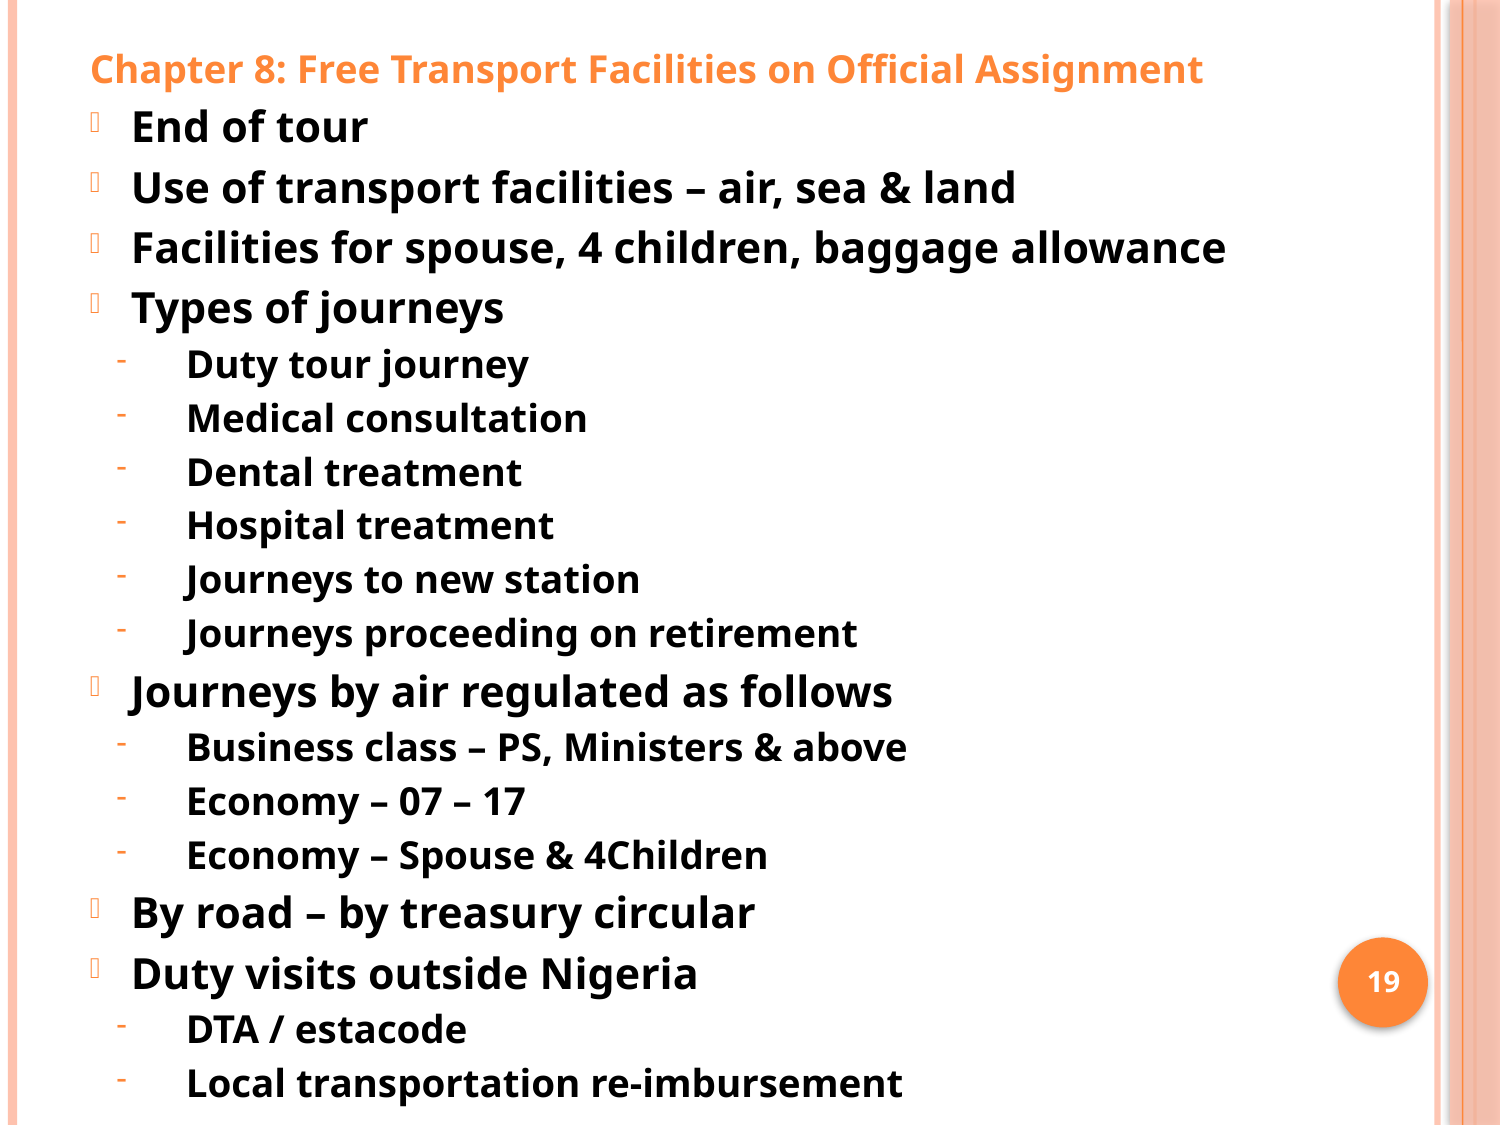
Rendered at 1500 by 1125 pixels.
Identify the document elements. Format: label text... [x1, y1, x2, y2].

slide_number 19 [1333, 940, 1434, 1027]
list Chapter 8: Free Transport Facilities on Official Assignment End of tour Use of transport facilities – air, sea & land Facilities for spouse, 4 children, baggage allowance Types of journeys Duty tour journey Medical consultation Dental treatment Hospital treatment Journeys to new station Journeys proceeding on retirement Journeys by air regulated as follows Business class – PS, Ministers & above Economy – 07 – 17 Economy – Spouse & 4Children By road – by treasury circular Duty visits outside Nigeria DTA / estacode Local transportation re-imbursement [75, 37, 1434, 1125]
